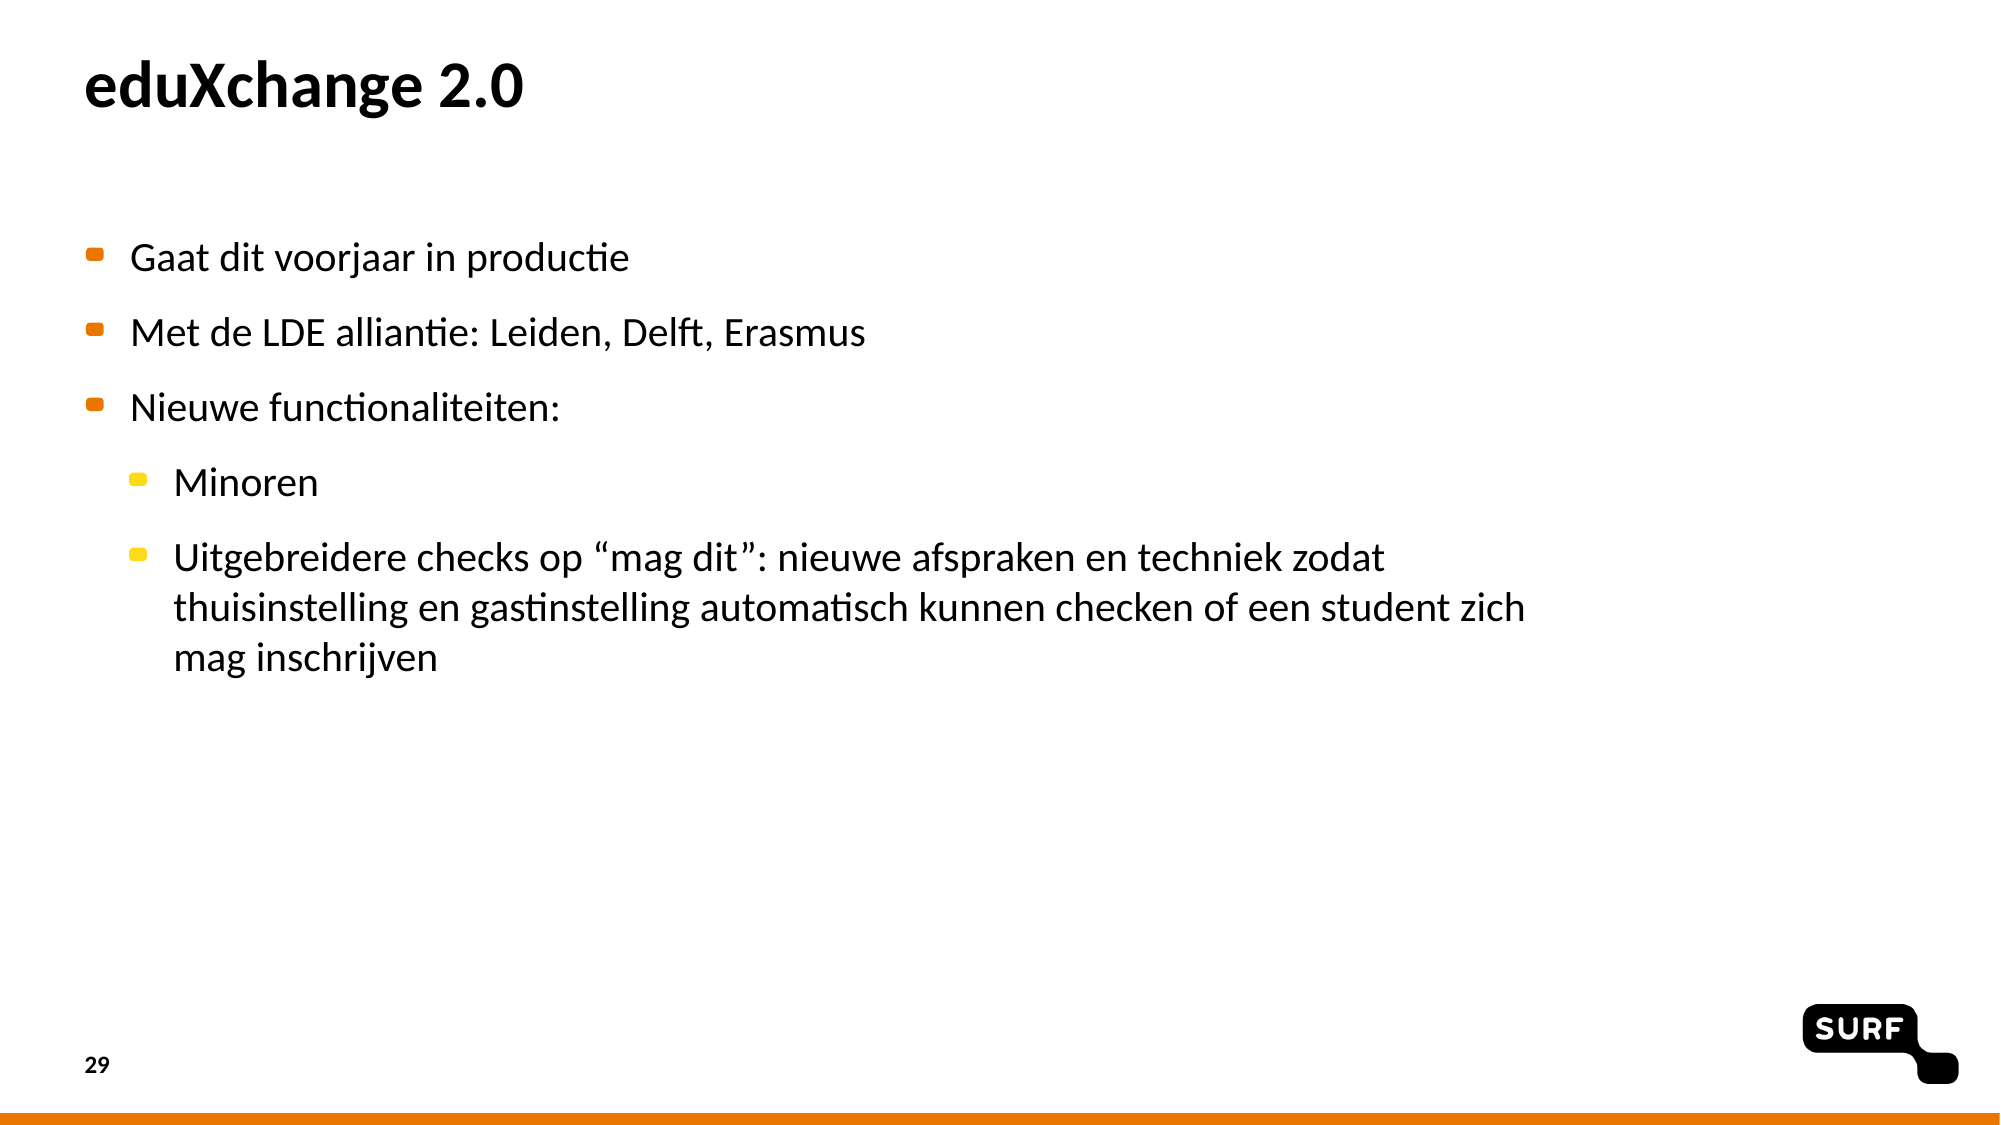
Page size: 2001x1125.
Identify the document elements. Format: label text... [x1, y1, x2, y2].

slide_number 29 [84, 1045, 149, 1082]
title eduXchange 2.0 [85, 44, 1914, 144]
picture [1802, 1004, 1959, 1084]
list Gaat dit voorjaar in productie Met de LDE alliantie: Leiden, Delft, Erasmus Nieuwe functionaliteiten: Minoren Uitgebreidere checks op “mag dit”: nieuwe afspraken en techniek zodat thuisinstelling en gastinstelling automatisch kunnen checken of een student zich mag inschrijven [85, 229, 1558, 961]
